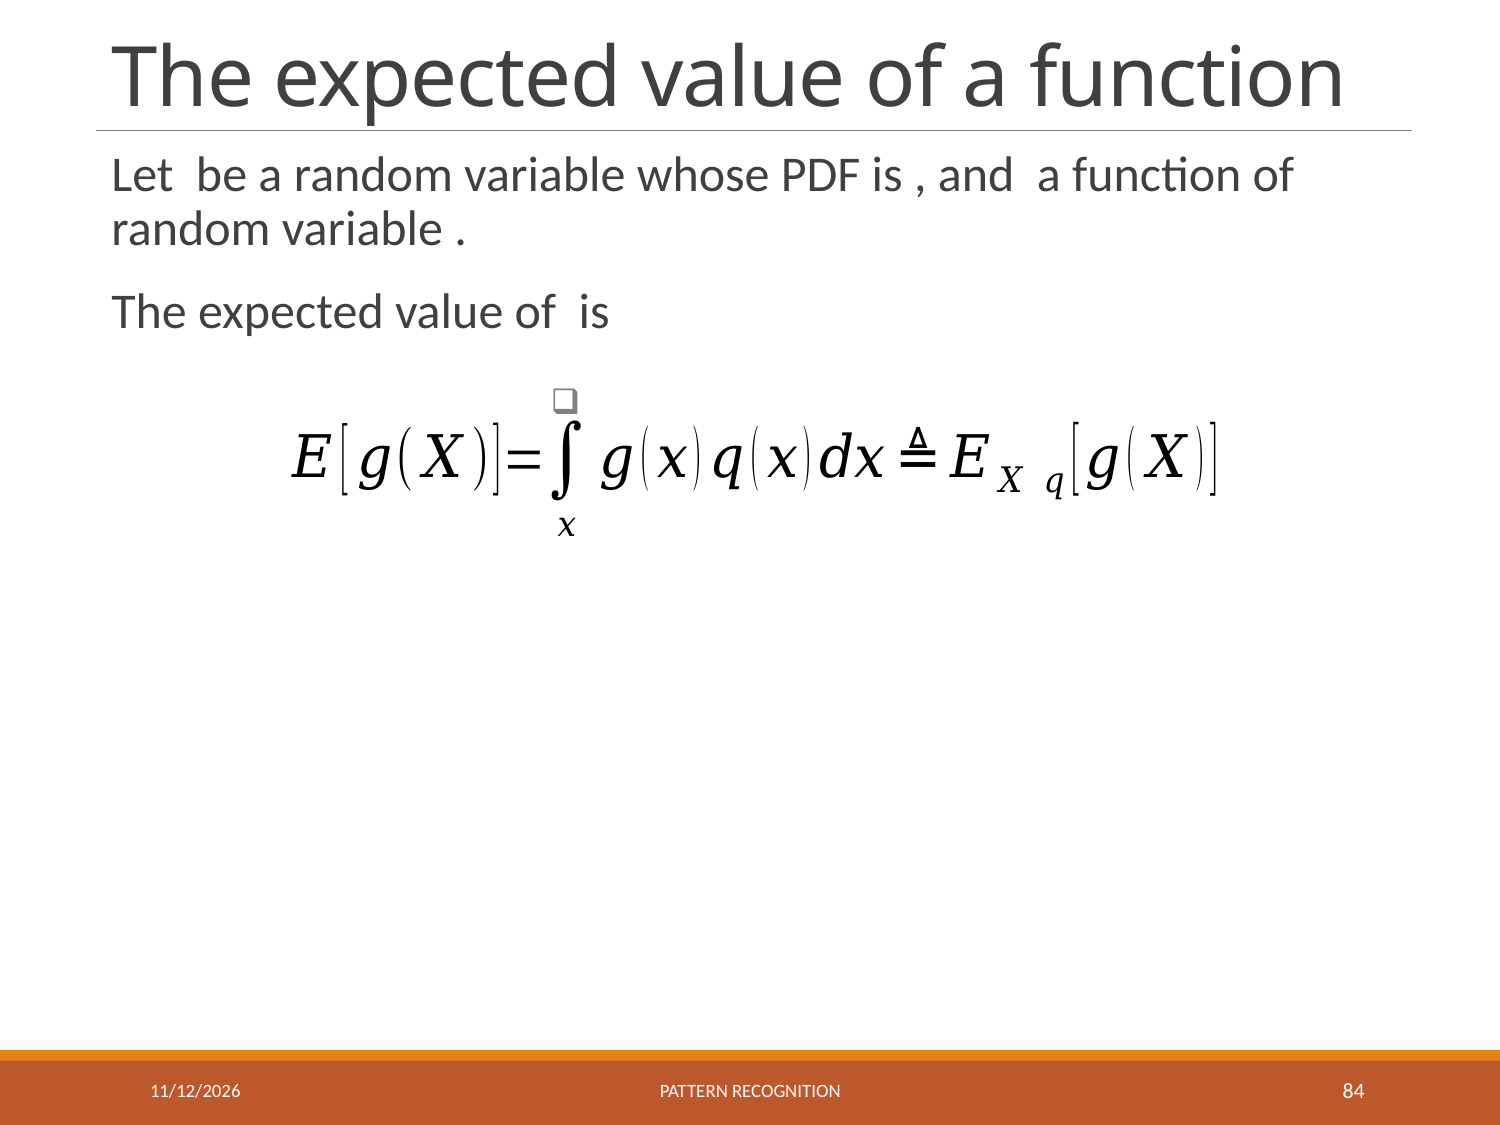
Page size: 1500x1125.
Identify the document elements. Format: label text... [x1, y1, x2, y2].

title The expected value of a function [96, 19, 1413, 131]
slide_number 84 [1218, 1059, 1380, 1120]
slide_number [135, 1059, 440, 1120]
footer Pattern recognition [453, 1059, 1047, 1120]
